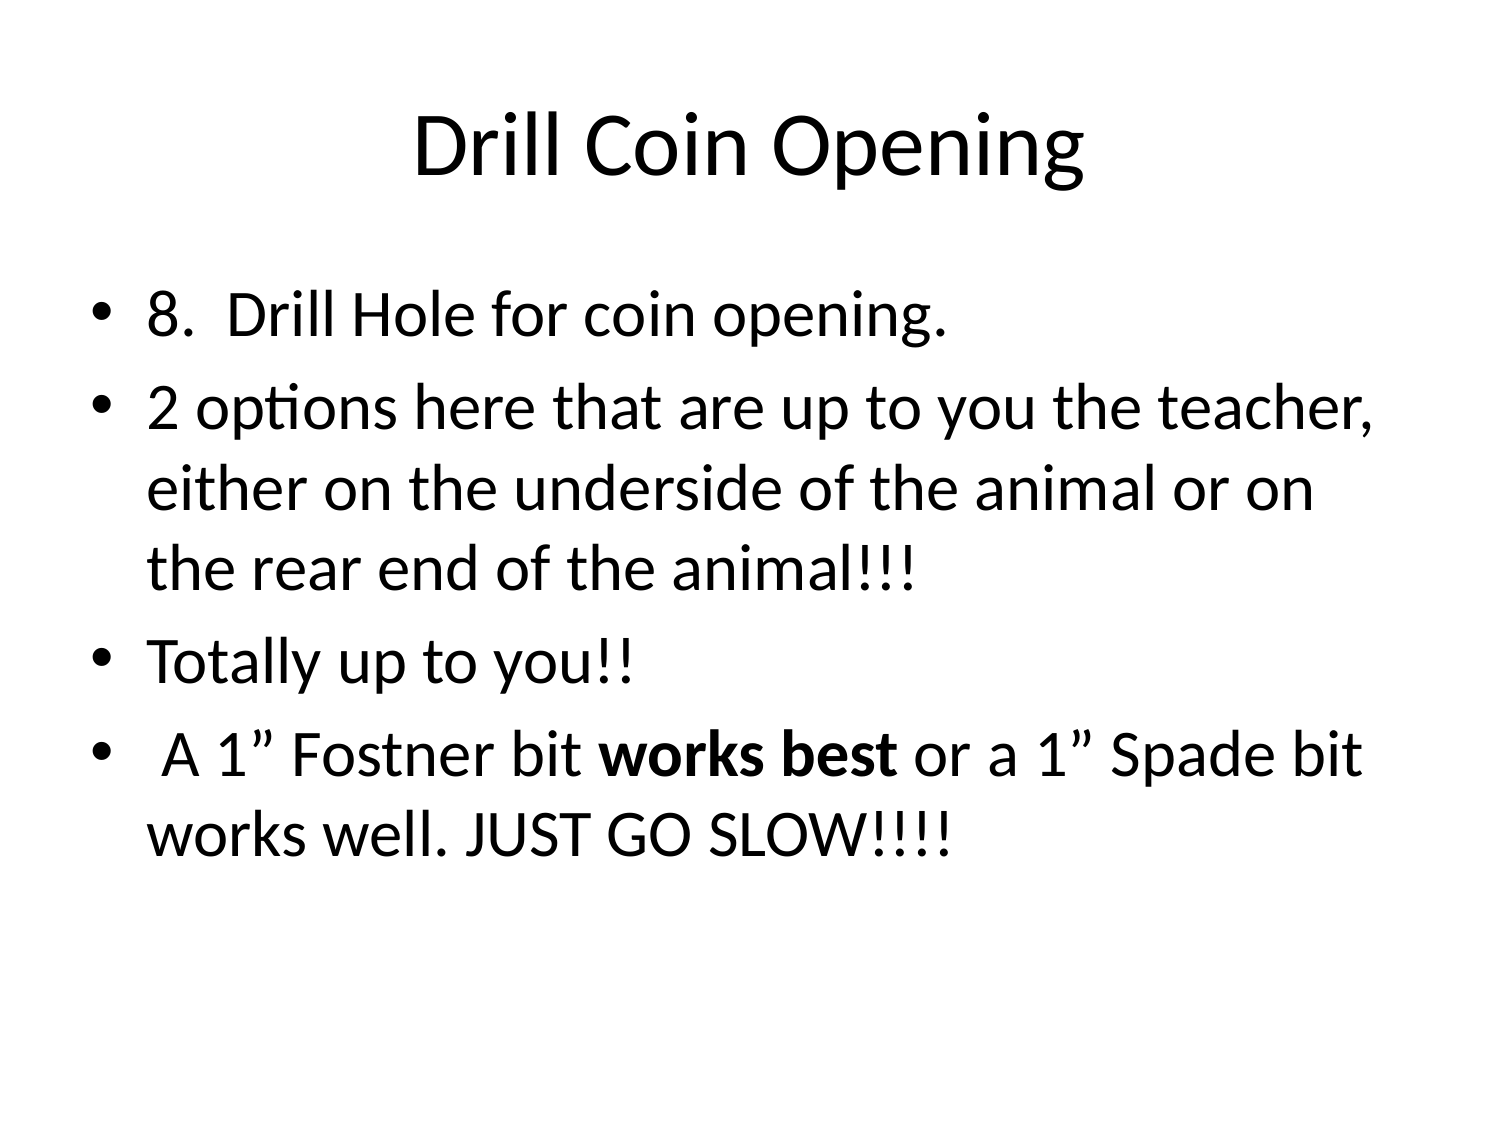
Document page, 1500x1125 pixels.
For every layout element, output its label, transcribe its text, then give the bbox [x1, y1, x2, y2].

list 8. Drill Hole for coin opening. 2 options here that are up to you the teacher, either on the underside of the animal or on the rear end of the animal!!! Totally up to you!! A 1” Fostner bit works best or a 1” Spade bit works well. JUST GO SLOW!!!! [75, 262, 1425, 1005]
title Drill Coin Opening [75, 45, 1425, 233]
